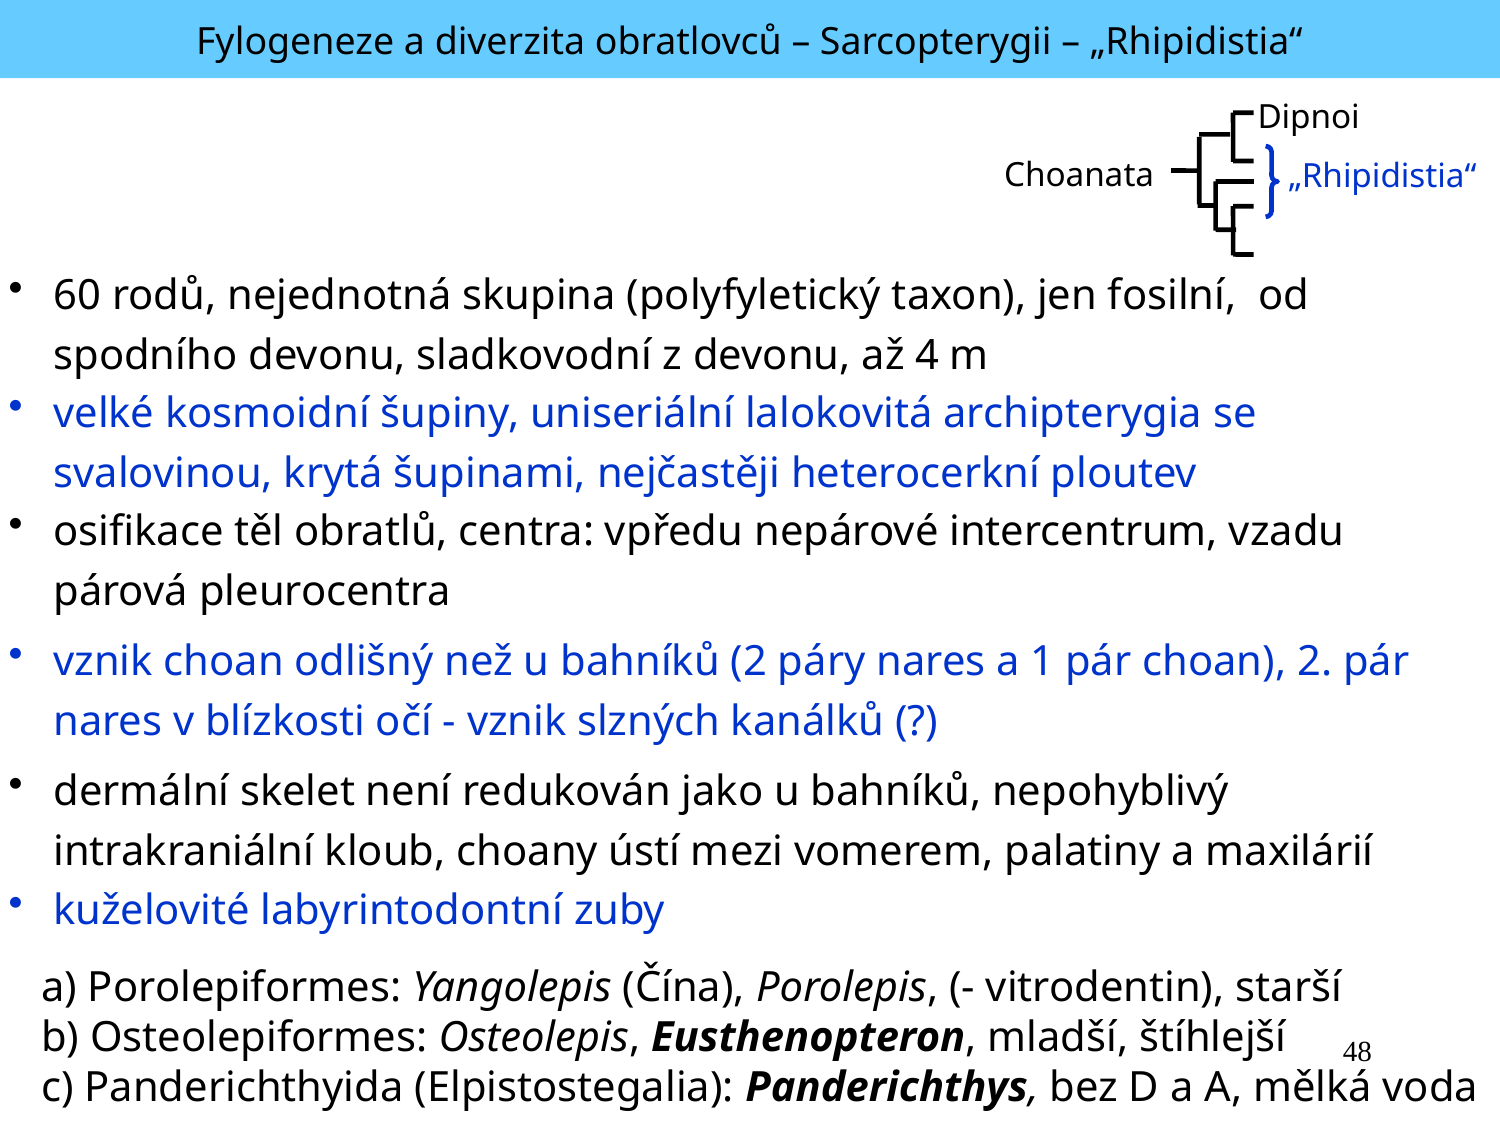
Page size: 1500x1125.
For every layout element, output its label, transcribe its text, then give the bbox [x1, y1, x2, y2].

text_box a) Porolepiformes: Yangolepis (Čína), Porolepis, (- vitrodentin), starší b) Osteolepiformes: Osteolepis, Eusthenopteron, mladší, štíhlejší c) Panderichthyida (Elpistostegalia): Panderichthys, bez D a A, mělká voda [26, 952, 1494, 1118]
text_box Fylogeneze a diverzita obratlovců – Sarcopterygii – „Rhipidistia“ [0, 0, 1500, 79]
text_box 60 rodů, nejednotná skupina (polyfyletický taxon), jen fosilní, od spodního devonu, sladkovodní z devonu, až 4 m [0, 250, 1477, 368]
text_box velké kosmoidní šupiny, uniseriální lalokovitá archipterygia se svalovinou, krytá šupinami, nejčastěji heterocerkní ploutev [0, 368, 1477, 486]
text_box vznik choan odlišný než u bahníků (2 páry nares a 1 pár choan), 2. pár nares v blízkosti očí - vznik slzných kanálků (?) [0, 616, 1477, 746]
text_box osifikace těl obratlů, centra: vpředu nepárové intercentrum, vzadu párová pleurocentra [0, 486, 1477, 616]
text_box kuželovité labyrintodontní zuby [0, 865, 1477, 941]
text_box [970, 87, 1495, 256]
text_box dermální skelet není redukován jako u bahníků, nepohyblivý intrakraniální kloub, choany ústí mezi vomerem, palatiny a maxilárií [0, 746, 1477, 865]
slide_number 48 [1074, 1024, 1388, 1101]
